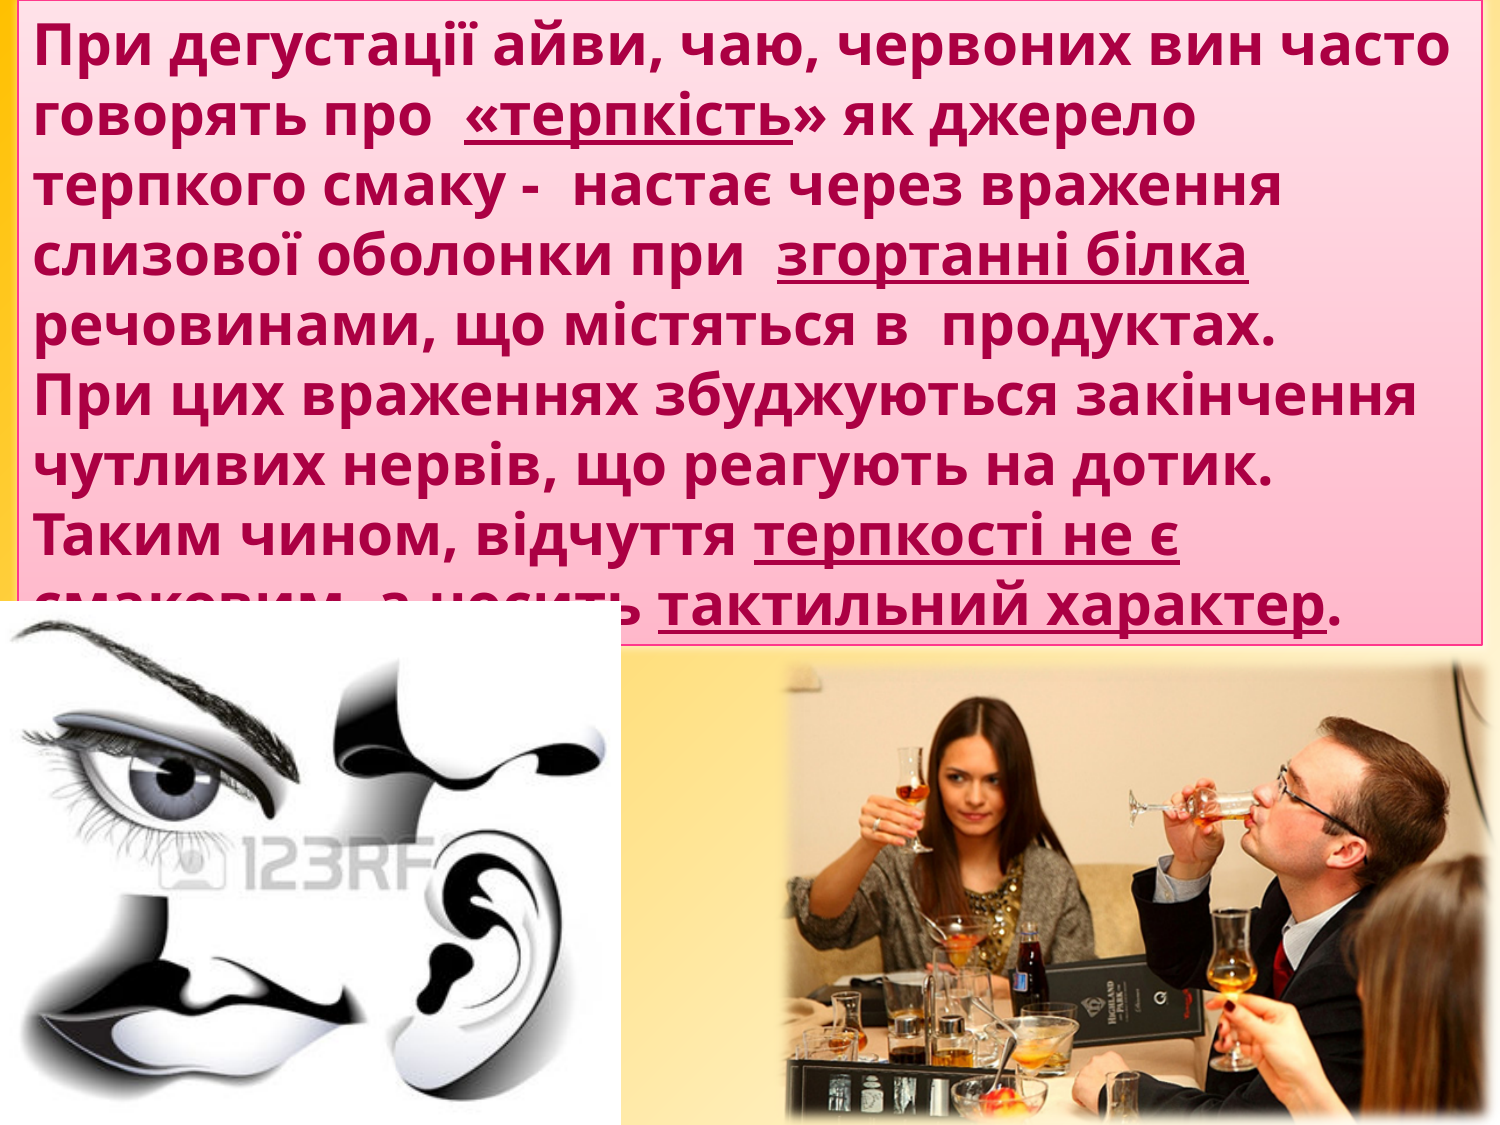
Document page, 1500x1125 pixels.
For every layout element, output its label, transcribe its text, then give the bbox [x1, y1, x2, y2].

picture [773, 651, 1500, 1125]
picture [0, 600, 621, 1125]
text_box При дегустації айви, чаю, червоних вин часто говорять про «терпкість» як джерело терпкого смаку - настає через враження слизової оболонки при згортанні білка речовинами, що містяться в продуктах. При цих враженнях збуджуються закінчення чутливих нервів, що реагують на дотик. Таким чином, відчуття терпкості не є смаковим, а носить тактильний характер. [17, 0, 1483, 646]
